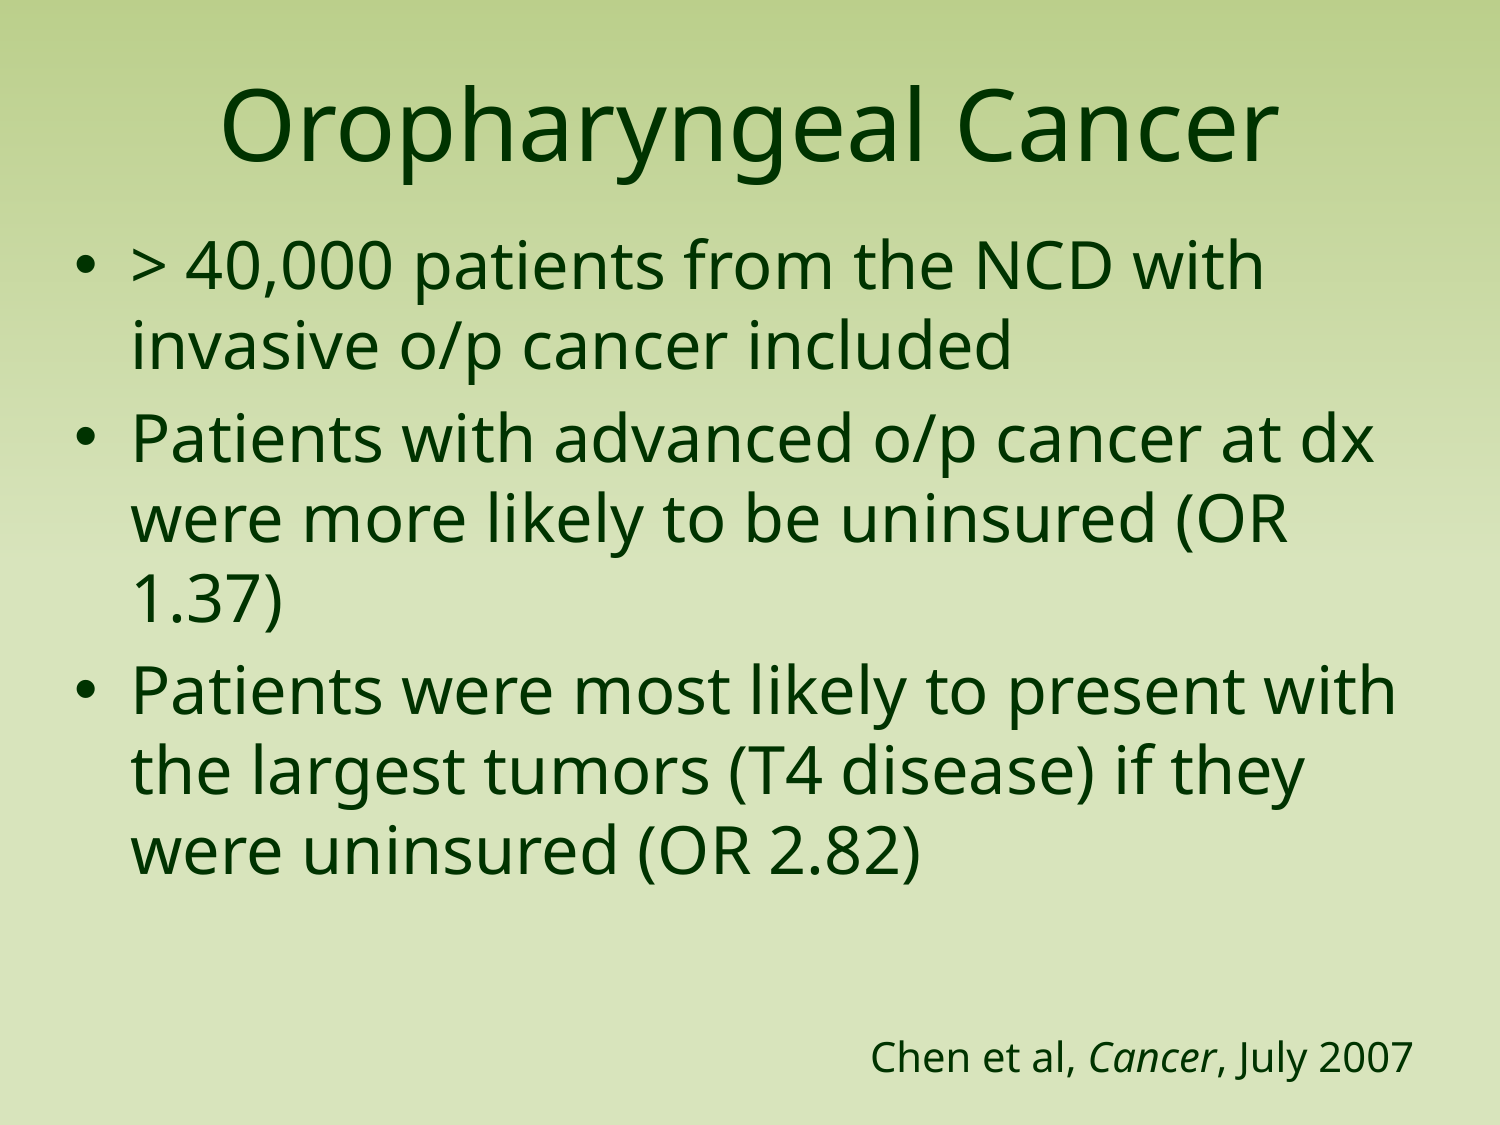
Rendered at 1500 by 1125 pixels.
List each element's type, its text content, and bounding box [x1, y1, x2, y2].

list > 40,000 patients from the NCD with invasive o/p cancer included Patients with advanced o/p cancer at dx were more likely to be uninsured (OR 1.37) Patients were most likely to present with the largest tumors (T4 disease) if they were uninsured (OR 2.82) [59, 215, 1441, 983]
text_box Chen et al, Cancer, July 2007 [855, 1023, 1441, 1088]
title Oropharyngeal Cancer [59, 28, 1441, 215]
